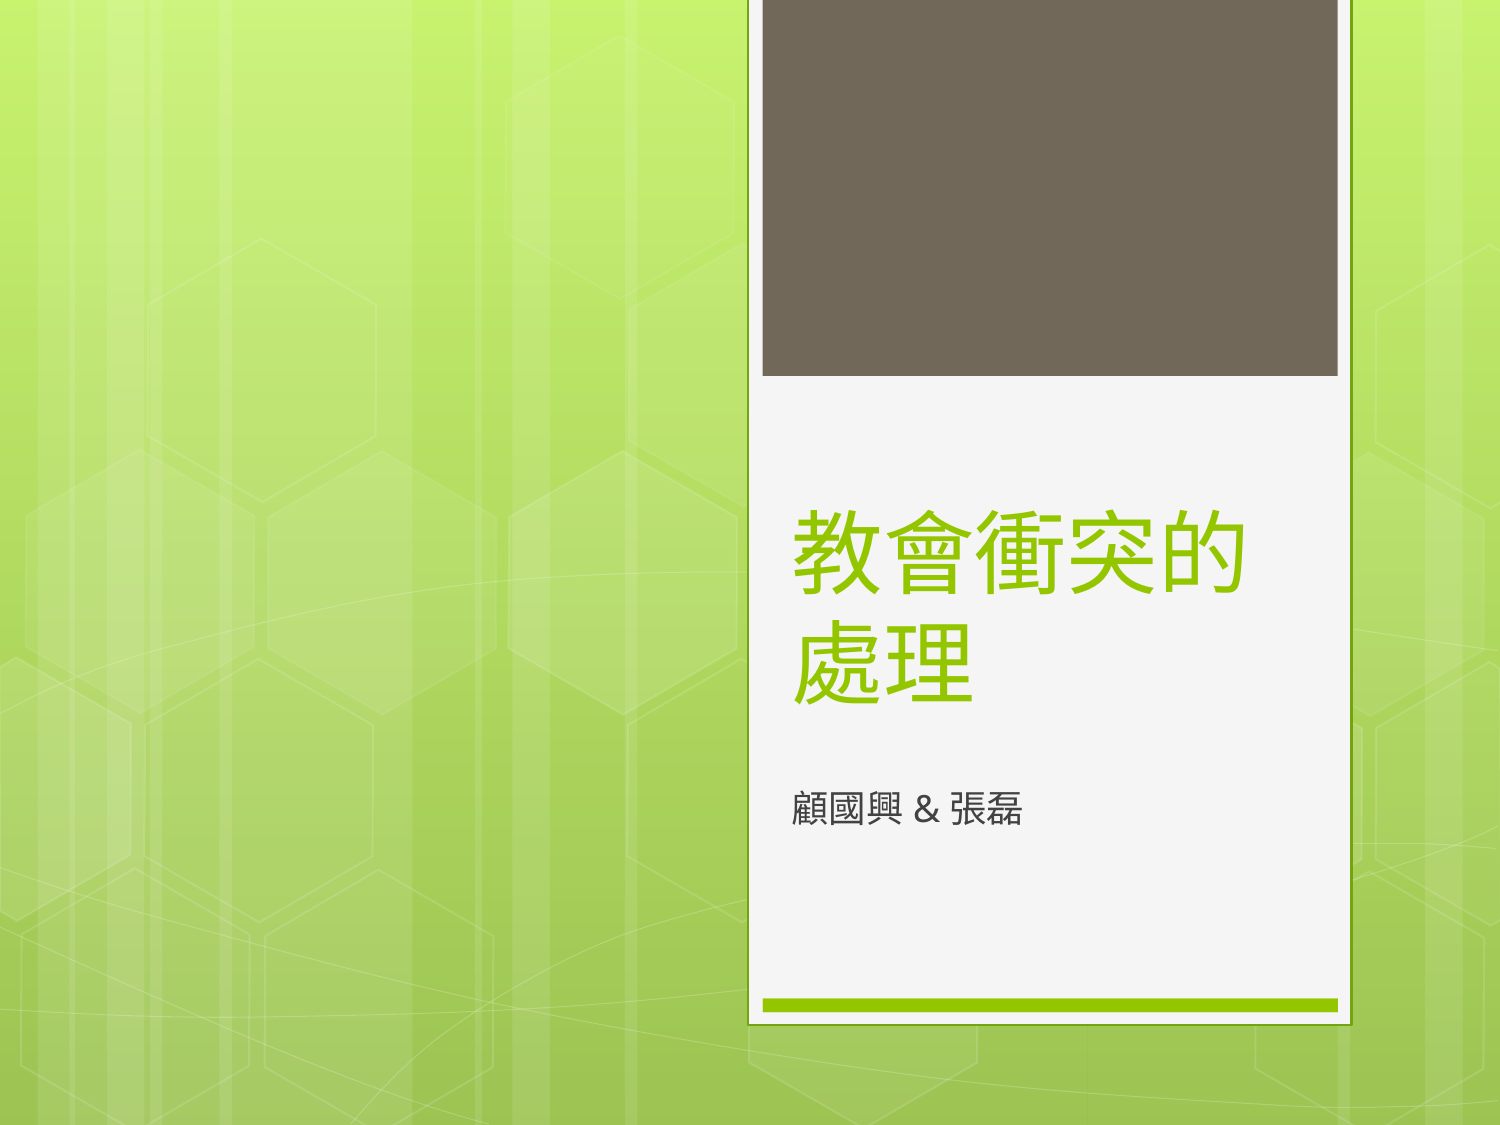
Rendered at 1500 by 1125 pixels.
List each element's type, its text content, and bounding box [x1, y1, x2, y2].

title 教會衝突的處理 [776, 444, 1320, 724]
subtitle 顧國興&張磊 [776, 725, 1320, 933]
